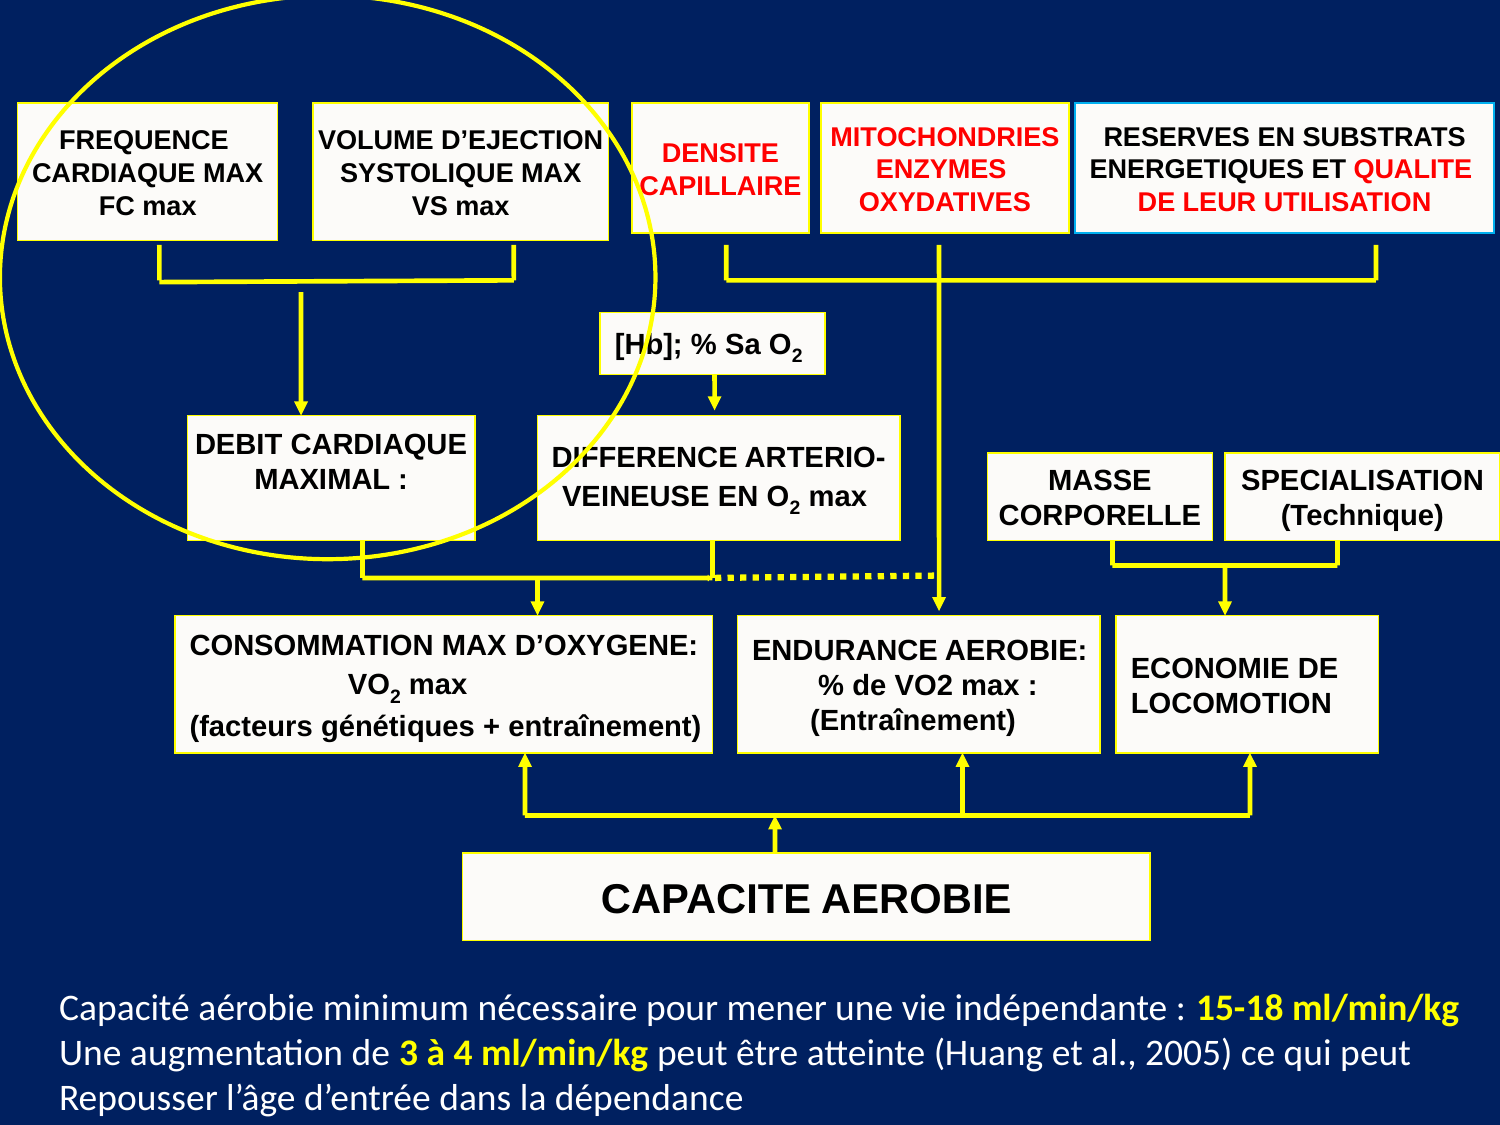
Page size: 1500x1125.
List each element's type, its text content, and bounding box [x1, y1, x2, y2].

text_box [932, 280, 946, 612]
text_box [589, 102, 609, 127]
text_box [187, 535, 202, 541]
text_box RESERVES EN SUBSTRATS ENERGETIQUES ET QUALITE DE LEUR UTILISATION [1074, 102, 1495, 233]
text_box MASSE CORPORELLE [987, 452, 1213, 541]
text_box DENSITE CAPILLAIRE [631, 102, 810, 233]
text_box CAPACITE AEROBIE [462, 852, 1150, 941]
text_box CONSOMMATION MAX D’OXYGENE: VO2 max (facteurs génétiques + entraînement) [174, 615, 713, 753]
text_box MITOCHONDRIES ENZYMES OXYDATIVES [820, 102, 1069, 233]
text_box [0, 0, 658, 562]
text_box FREQUENCE CARDIAQUE MAX FC max [17, 102, 67, 179]
text_box Capacité aérobie minimum nécessaire pour mener une vie indépendante : 15-18 ml/min/kg Une augmentation de 3 à 4 ml/min/kg peut être atteinte (Huang et al., 2005) ce qui peut Repousser l’âge d’entrée dans la dépendance [44, 975, 1475, 1125]
text_box [518, 752, 532, 816]
text_box [768, 815, 782, 852]
text_box [531, 577, 544, 615]
text_box [Hb]; % Sa O2 [638, 312, 825, 375]
text_box [708, 374, 721, 411]
text_box DIFFERENCE ARTERIO- VEINEUSE EN O2 max [537, 415, 900, 541]
text_box [956, 752, 969, 815]
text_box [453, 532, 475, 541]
text_box [1218, 565, 1232, 616]
text_box ENDURANCE AEROBIE: % de VO2 max : (Entraînement) [737, 615, 1100, 753]
text_box ECONOMIE DE LOCOMOTION [1116, 615, 1379, 753]
text_box [1243, 752, 1257, 816]
text_box SPECIALISATION (Technique) [1224, 452, 1500, 541]
